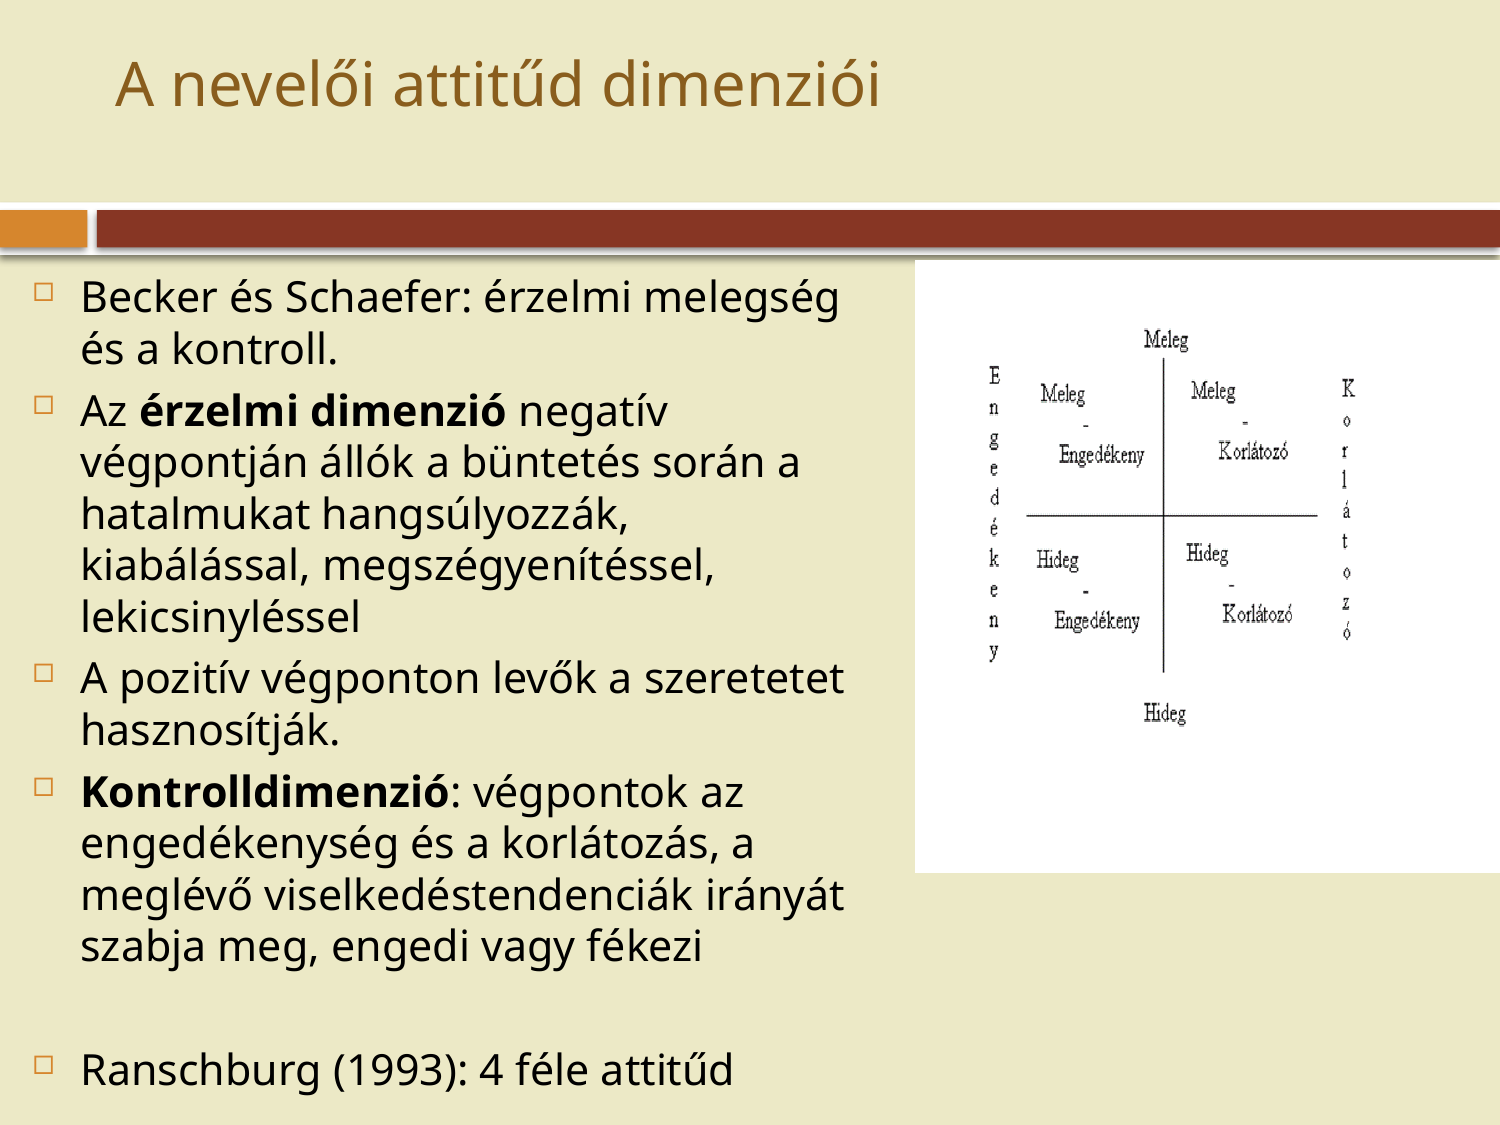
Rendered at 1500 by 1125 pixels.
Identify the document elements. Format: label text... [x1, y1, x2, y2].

picture [914, 259, 1500, 873]
list Becker és Schaefer: érzelmi melegség és a kontroll. Az érzelmi dimenzió negatív végpontján állók a büntetés során a hatalmukat hangsúlyozzák, kiabálással, megszégyenítéssel, lekicsinyléssel A pozitív végponton levők a szeretetet hasznosítják. Kontrolldimenzió: végpontok az engedékenység és a korlátozás, a meglévő viselkedéstendenciák irányát szabja meg, engedi vagy fékezi Ranschburg (1993): 4 féle attitűd [17, 262, 880, 1106]
title A nevelői attitűd dimenziói [100, 37, 1438, 200]
